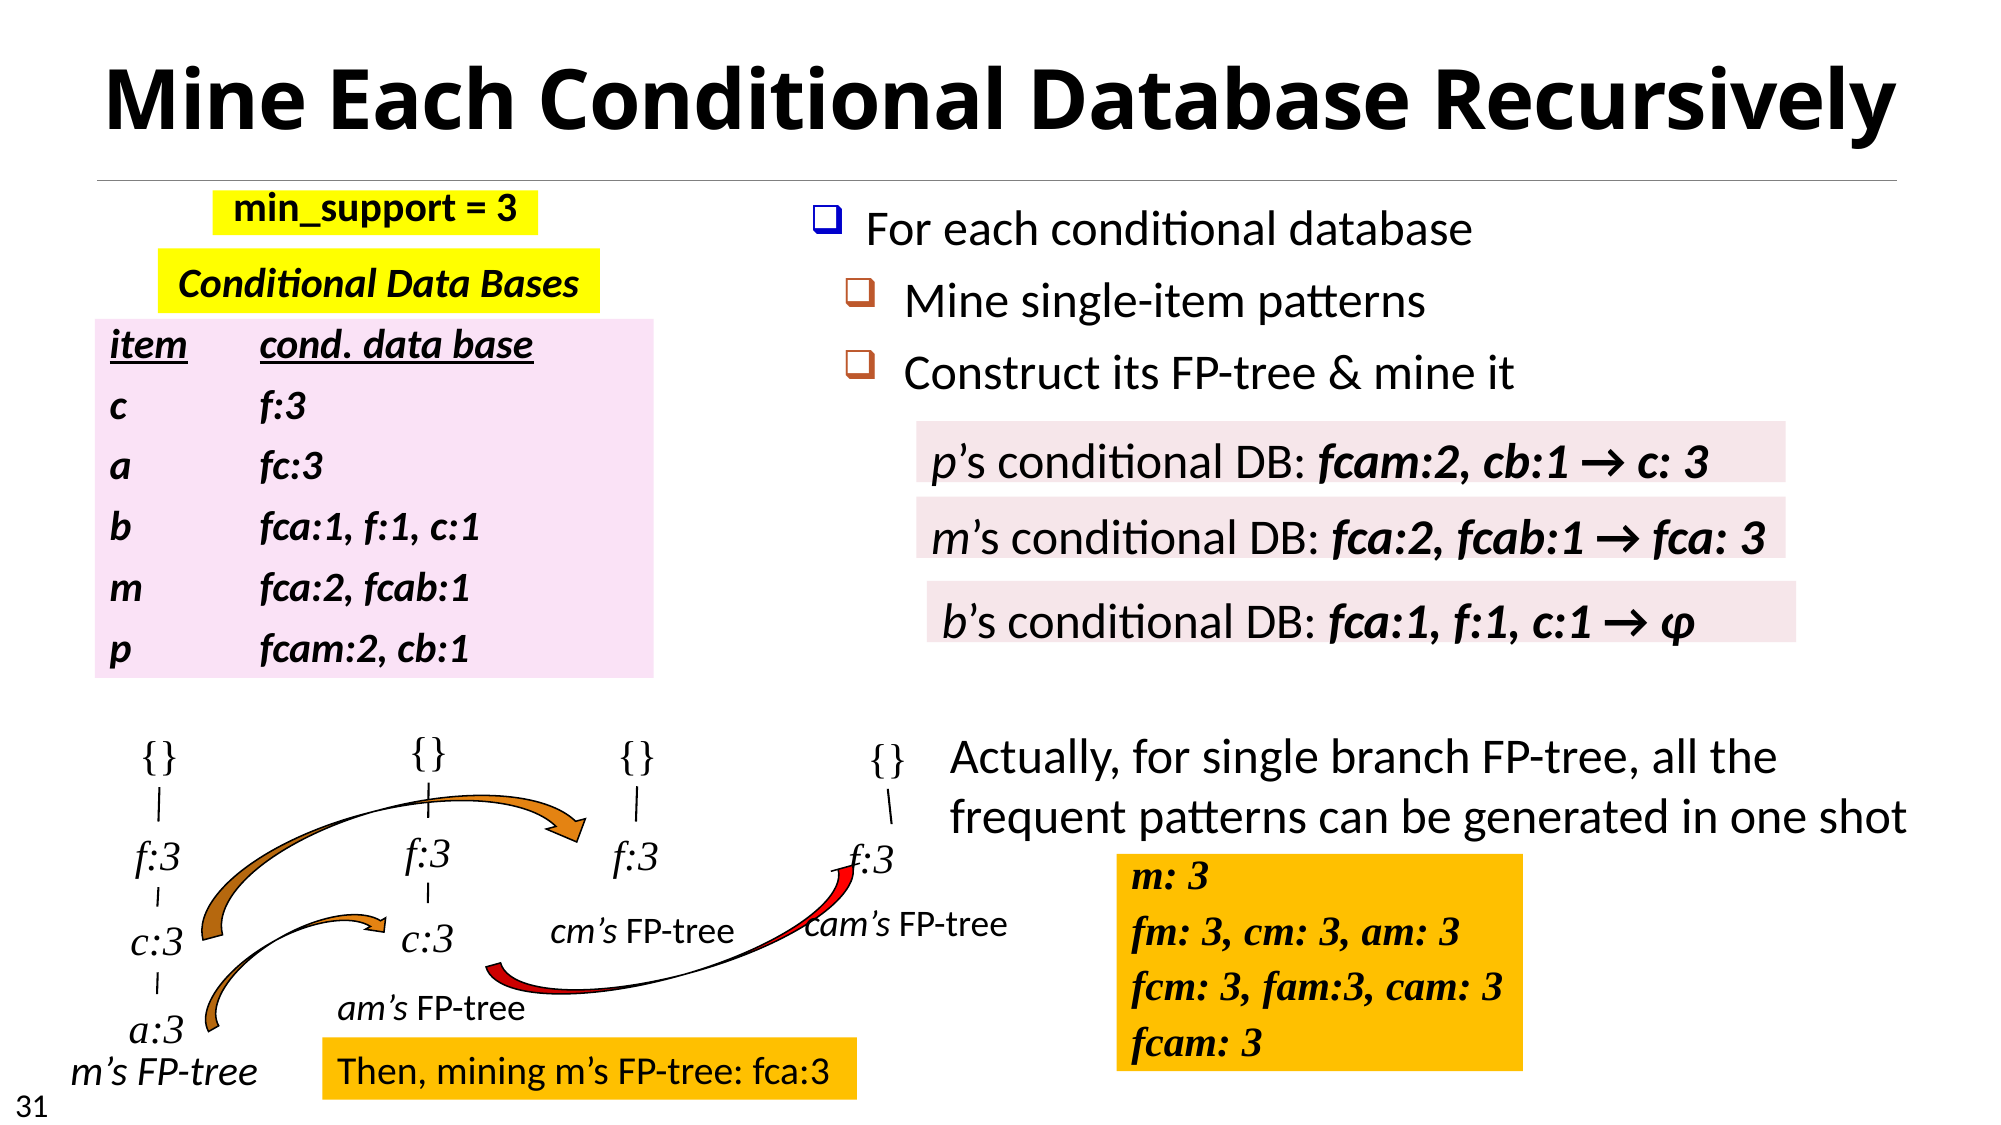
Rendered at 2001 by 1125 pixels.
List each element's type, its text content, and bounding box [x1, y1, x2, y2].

text_box [479, 795, 586, 842]
list For each conditional database Mine single-item patterns Construct its FP-tree & mine it [794, 187, 1929, 409]
text_box p’s conditional DB: fcam:2, cb:1 → c: 3 [916, 421, 1786, 483]
text_box {} [852, 724, 923, 789]
text_box Then, mining m’s FP-tree: fca:3 [322, 1037, 857, 1100]
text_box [94, 247, 655, 704]
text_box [249, 717, 471, 1026]
text_box m: 3 fm: 3, cm: 3, am: 3 fcm: 3, fam:3, cam: 3 fcam: 3 [1116, 859, 1523, 1072]
text_box Actually, for single branch FP-tree, all the frequent patterns can be generated in one shot [935, 715, 1929, 859]
text_box m’s FP-tree [209, 1036, 273, 1102]
text_box [830, 863, 860, 891]
text_box am’s FP-tree [322, 975, 541, 1036]
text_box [0, 720, 201, 1118]
text_box min_support = 3 [212, 190, 539, 236]
text_box m’s conditional DB: fca:2, fcab:1 → fca: 3 [916, 496, 1786, 558]
text_box [486, 937, 776, 994]
text_box cm’s FP-tree [516, 898, 770, 959]
text_box f:3 [833, 824, 950, 889]
text_box b’s conditional DB: fca:1, f:1, c:1 → ɸ [926, 580, 1797, 643]
title Mine Each Conditional Database Recursively [0, 54, 2000, 155]
text_box f:3 [597, 821, 675, 887]
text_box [887, 789, 893, 825]
text_box cam’s FP-tree [776, 891, 1036, 951]
text_box {} [602, 721, 672, 787]
